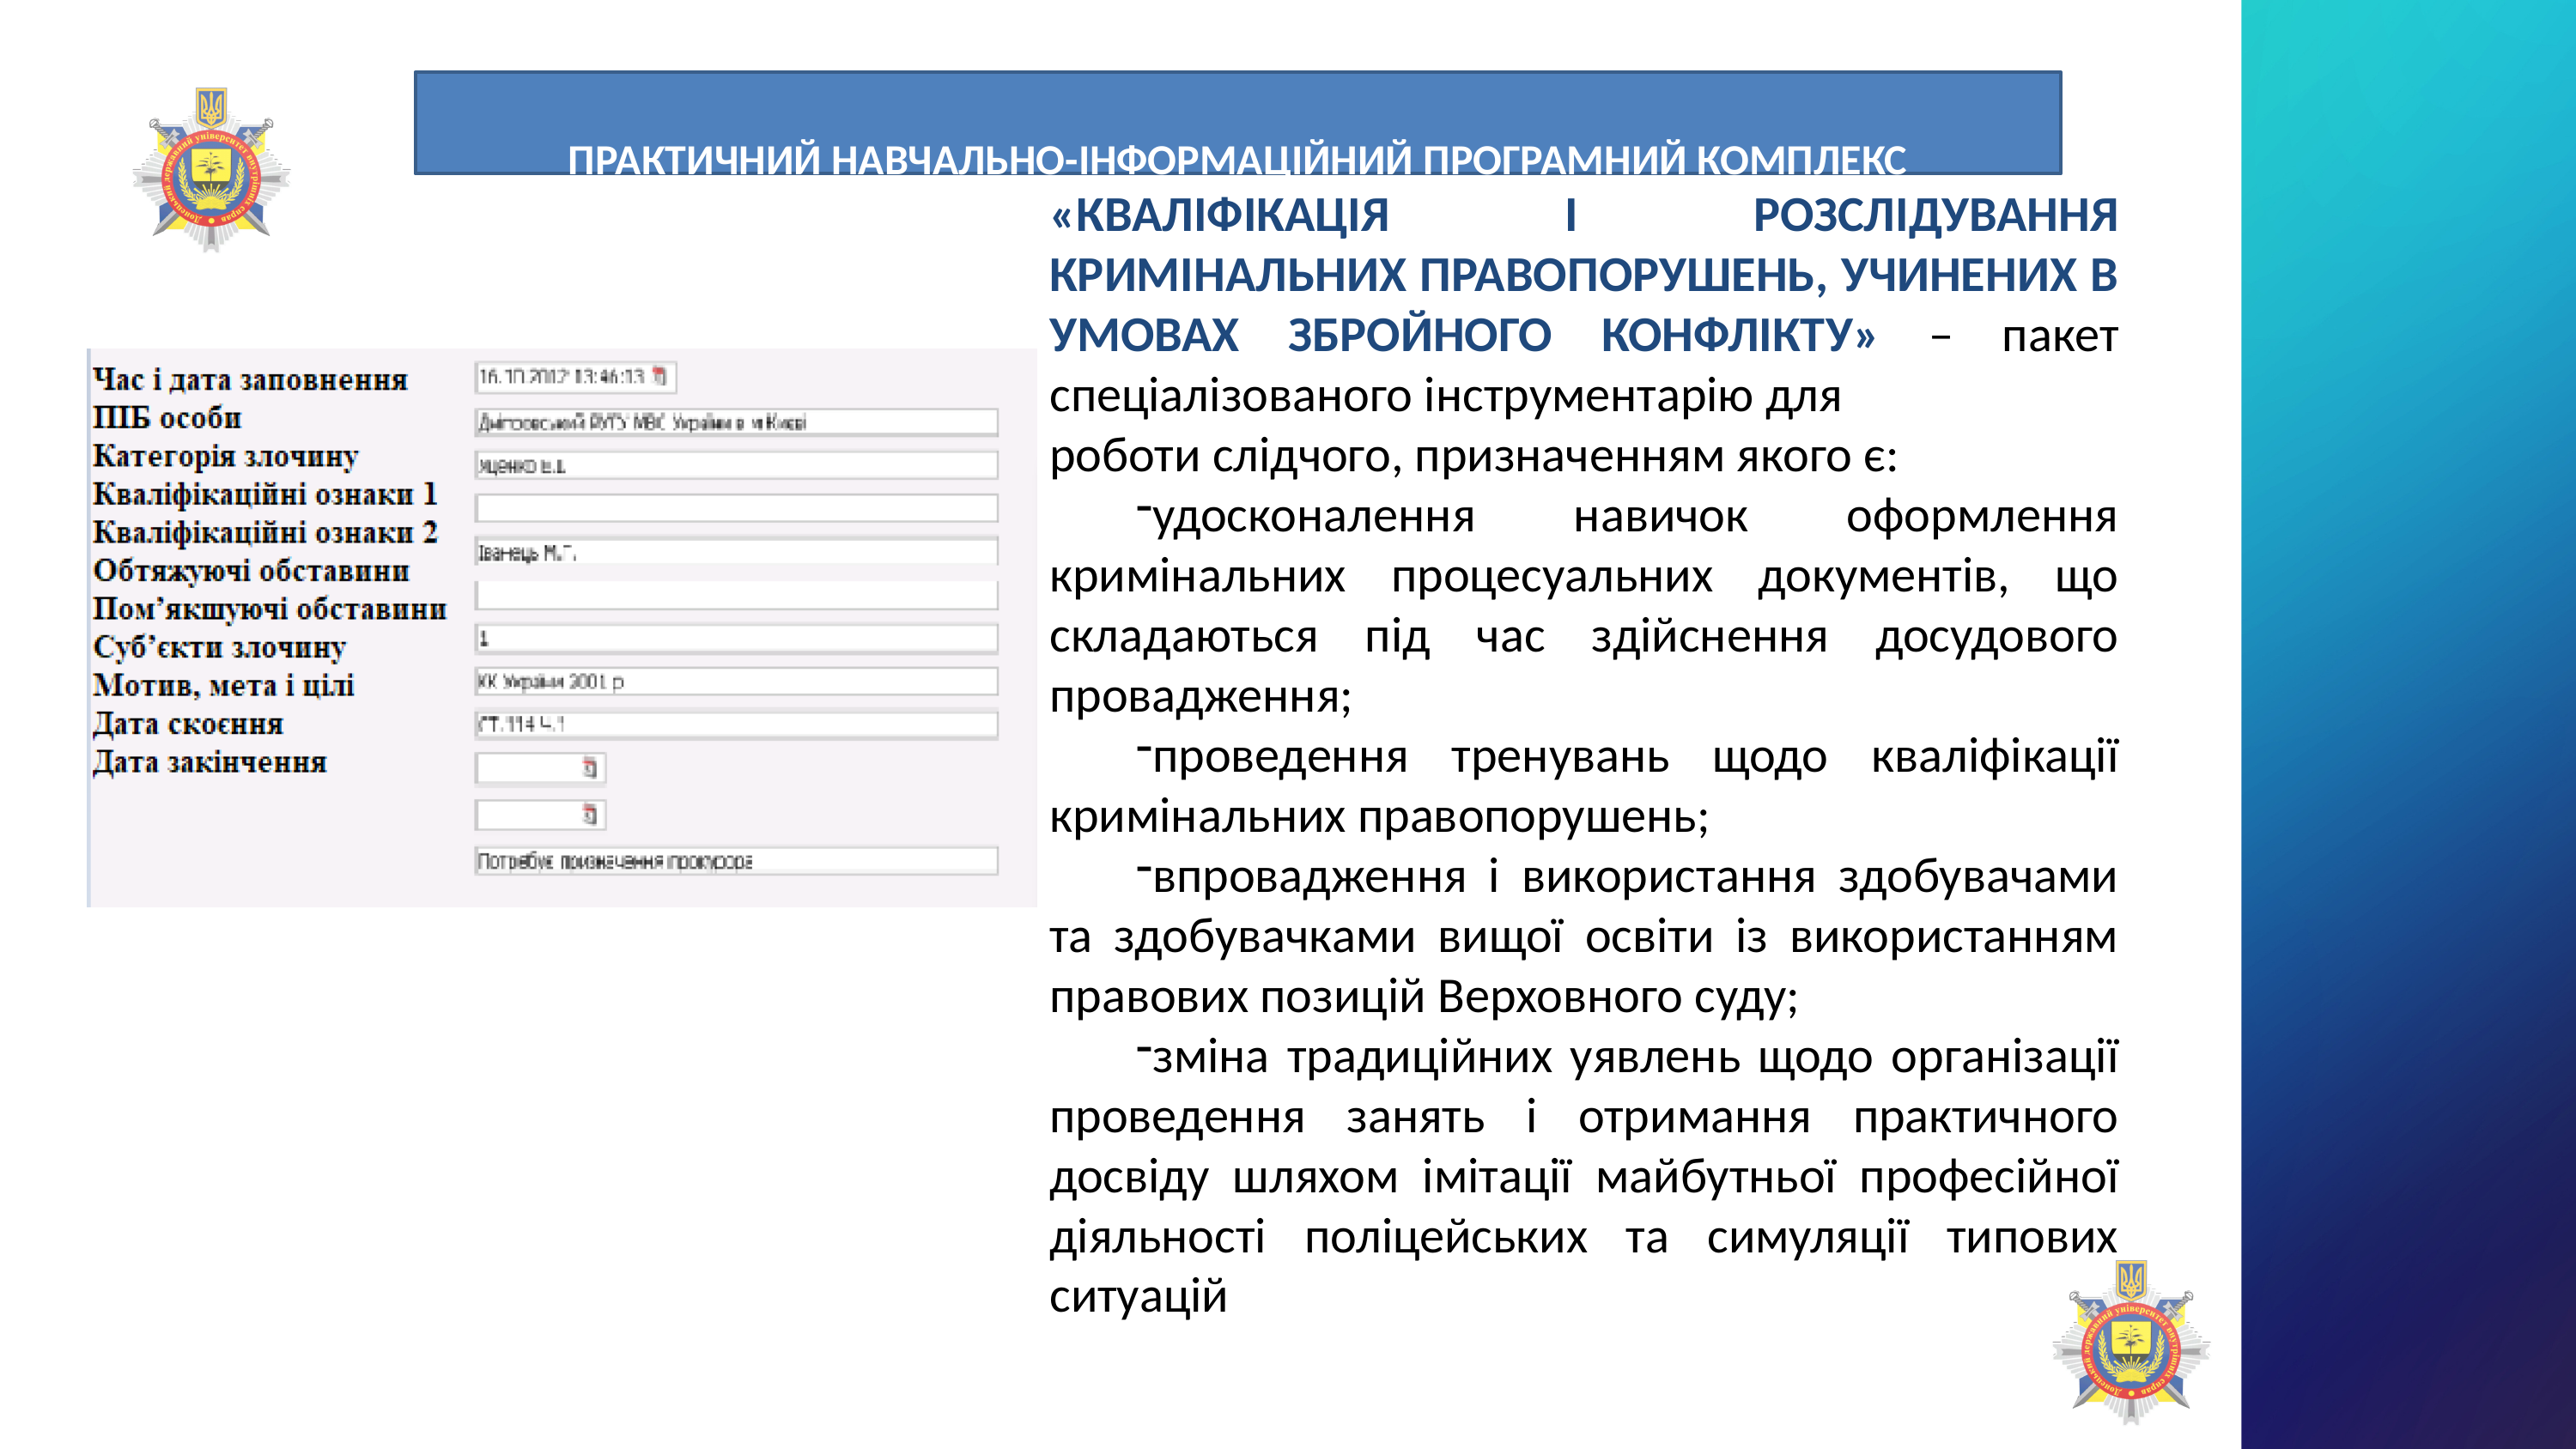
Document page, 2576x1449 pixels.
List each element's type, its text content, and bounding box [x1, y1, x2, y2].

text_box ПРАКТИЧНИЙ НАВЧАЛЬНО-ІНФОРМАЦІЙНИЙ ПРОГРАМНИЙ КОМПЛЕКС [414, 70, 2063, 175]
picture [2043, 1250, 2221, 1436]
text_box «КВАЛІФІКАЦІЯ І РОЗСЛІДУВАННЯ КРИМІНАЛЬНИХ ПРАВОПОРУШЕНЬ, УЧИНЕНИХ В УМОВАХ ЗБРОЙНОГО КОНФЛІКТУ» – пакет спеціалізованого інструментарію для роботи слідчого, призначенням якого є: удосконалення навичок оформлення кримінальних процесуальних документів, що складаються під час здійснення досудового провадження; проведення тренувань щодо кваліфікації кримінальних правопорушень; впровадження і використання здобувачами та здобувачками вищої освіти із використанням правових позицій Верховного суду; зміна традиційних уявлень щодо організації проведення занять і отримання практичного досвіду шляхом імітації майбутньої професійної діяльності поліцейських та симуляції типових ситуацій [1036, 174, 2132, 1354]
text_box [2241, 0, 2576, 1449]
picture [123, 77, 301, 264]
picture [86, 348, 1037, 907]
